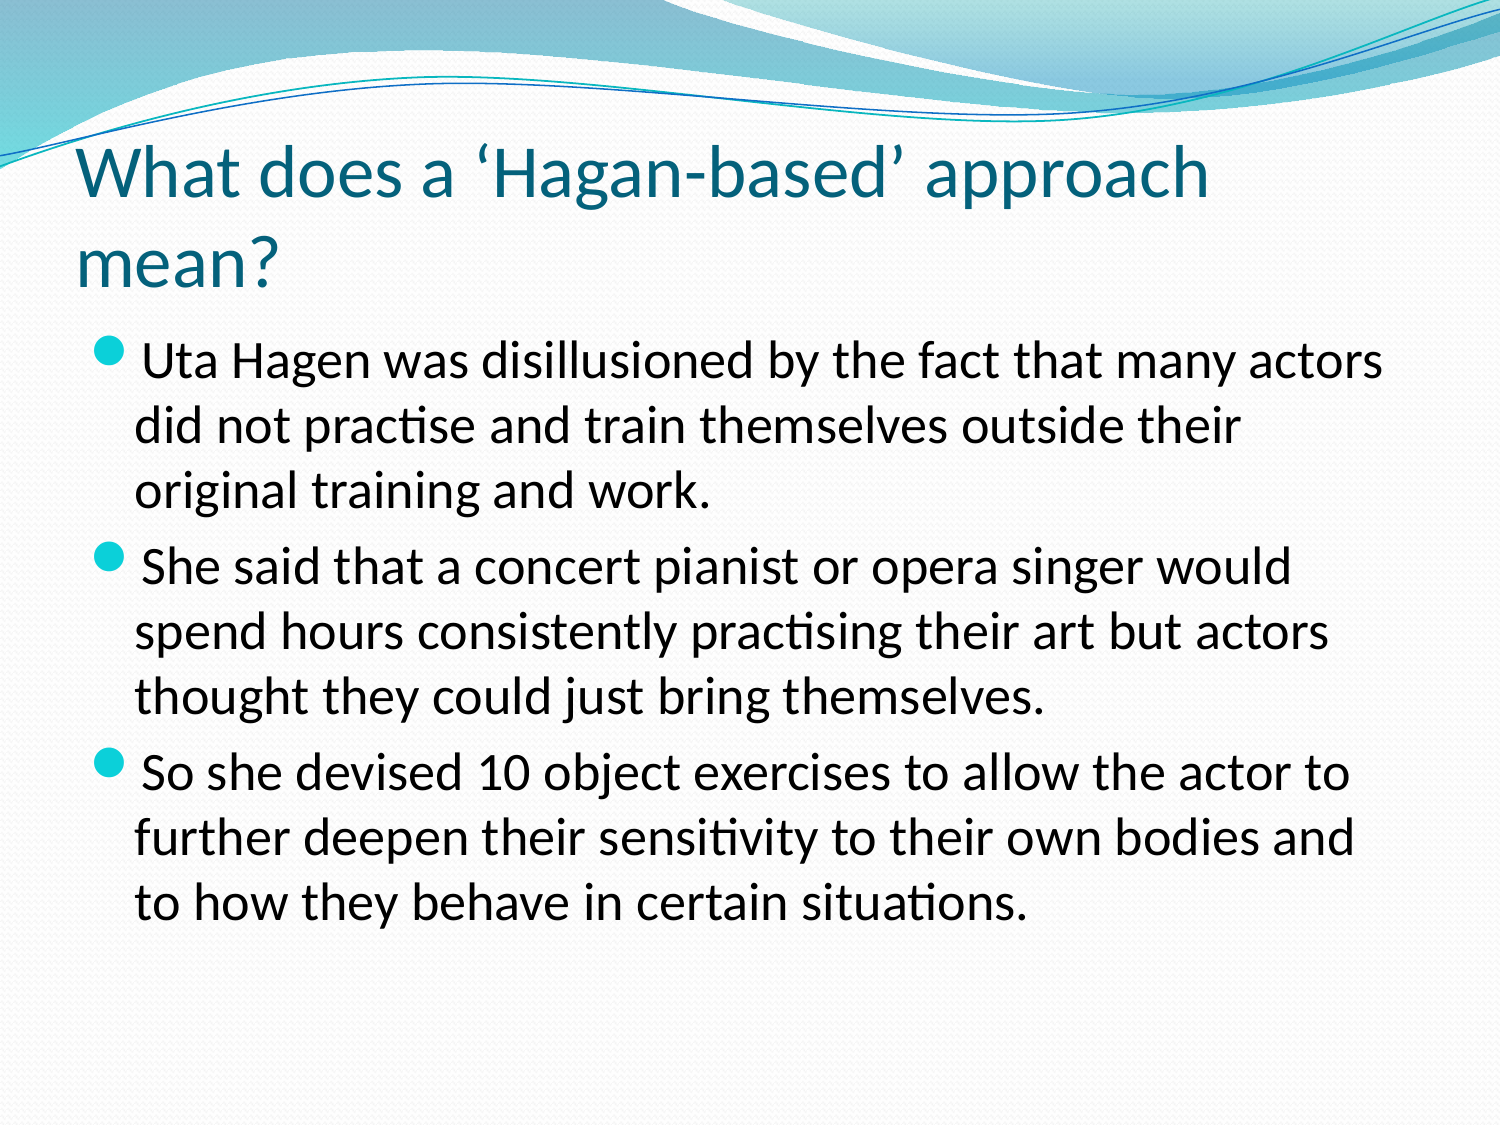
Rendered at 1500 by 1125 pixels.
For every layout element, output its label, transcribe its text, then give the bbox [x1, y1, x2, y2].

title What does a ‘Hagan-based’ approach mean? [75, 115, 1425, 303]
list Uta Hagen was disillusioned by the fact that many actors did not practise and train themselves outside their original training and work. She said that a concert pianist or opera singer would spend hours consistently practising their art but actors thought they could just bring themselves. So she devised 10 object exercises to allow the actor to further deepen their sensitivity to their own bodies and to how they behave in certain situations. [75, 317, 1425, 1038]
